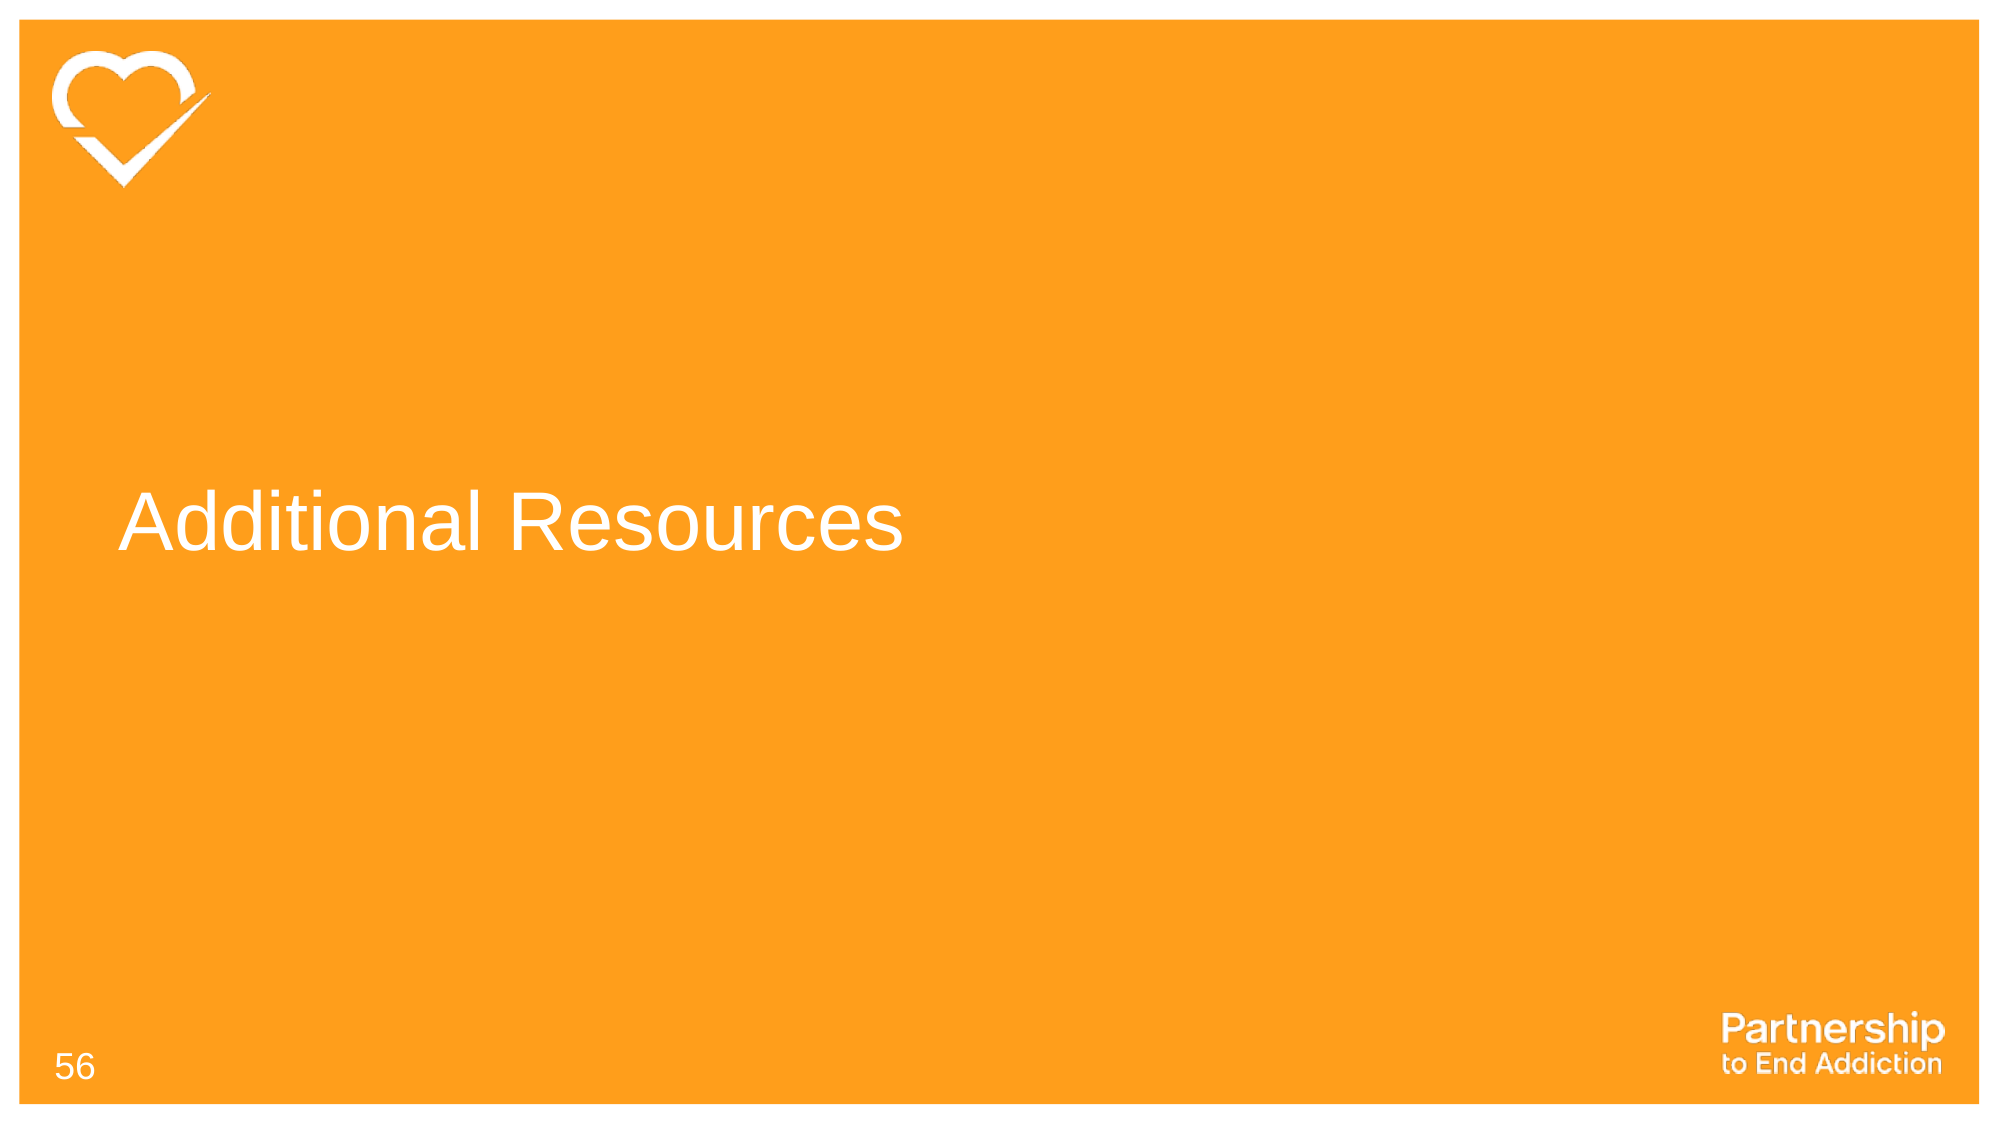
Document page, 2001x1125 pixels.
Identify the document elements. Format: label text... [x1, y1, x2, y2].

picture [52, 51, 211, 188]
slide_number 56 [39, 1034, 490, 1095]
title Additional Resources [103, 402, 1919, 576]
picture [1719, 1011, 1945, 1074]
